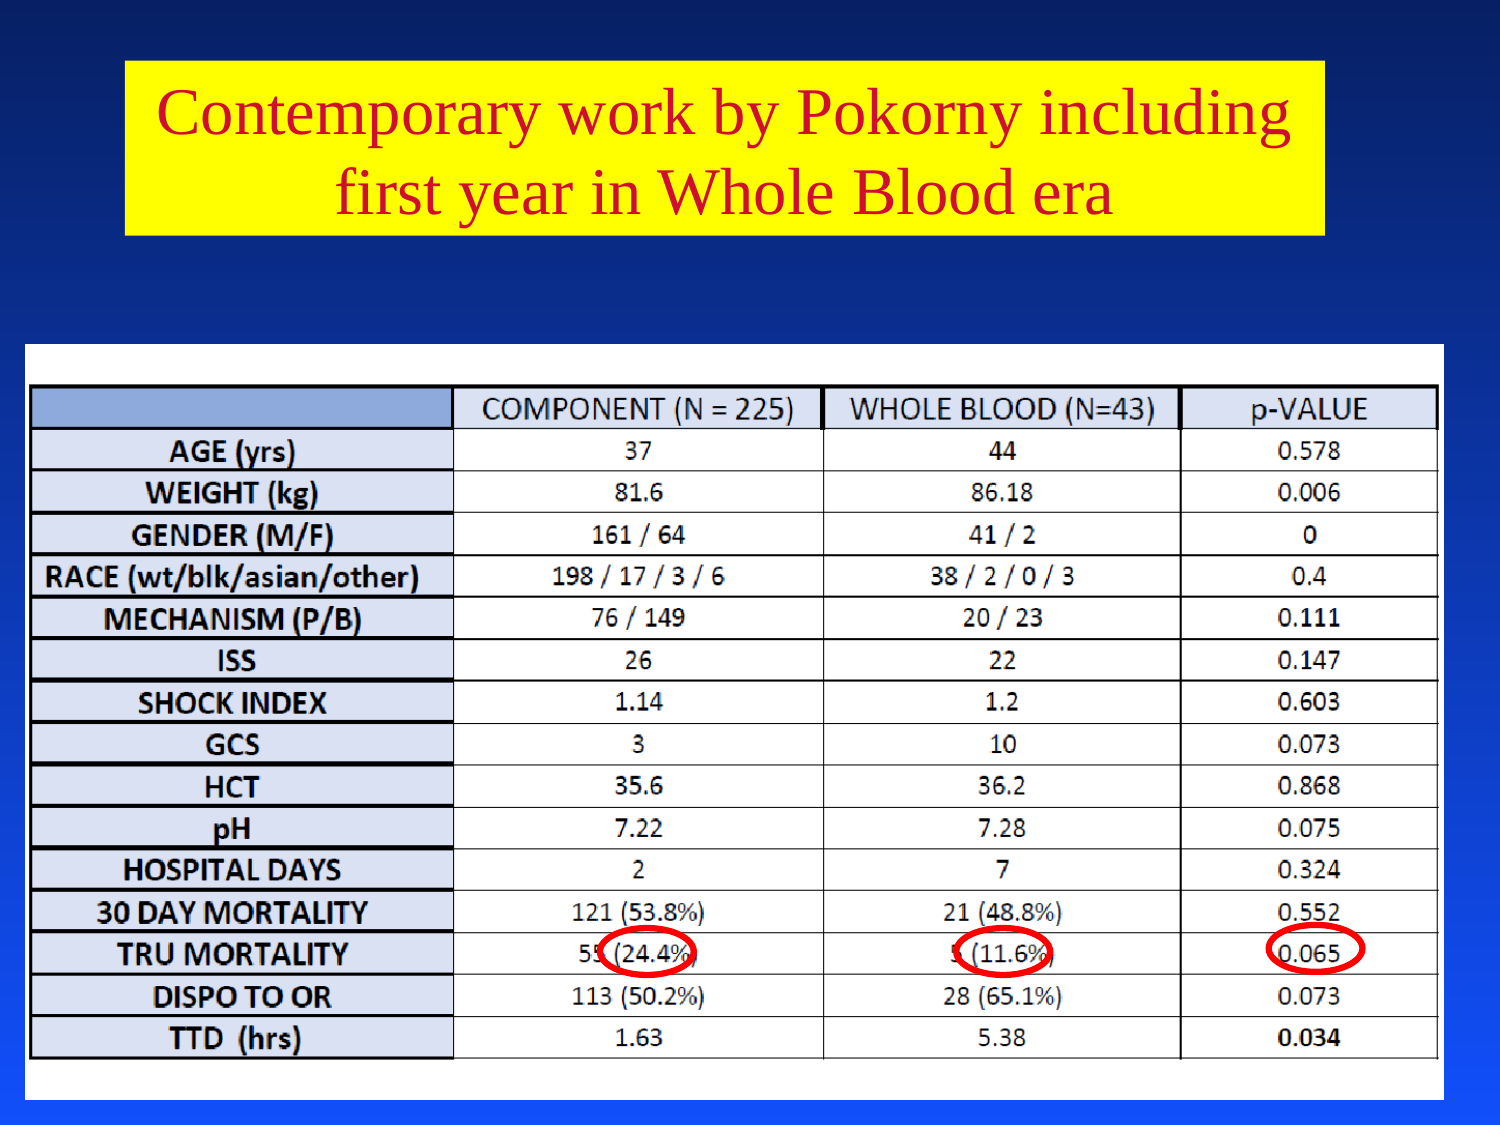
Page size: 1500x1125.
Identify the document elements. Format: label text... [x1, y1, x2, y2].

text_box Contemporary work by Pokorny including first year in Whole Blood era [124, 60, 1325, 236]
picture [25, 344, 1445, 1101]
